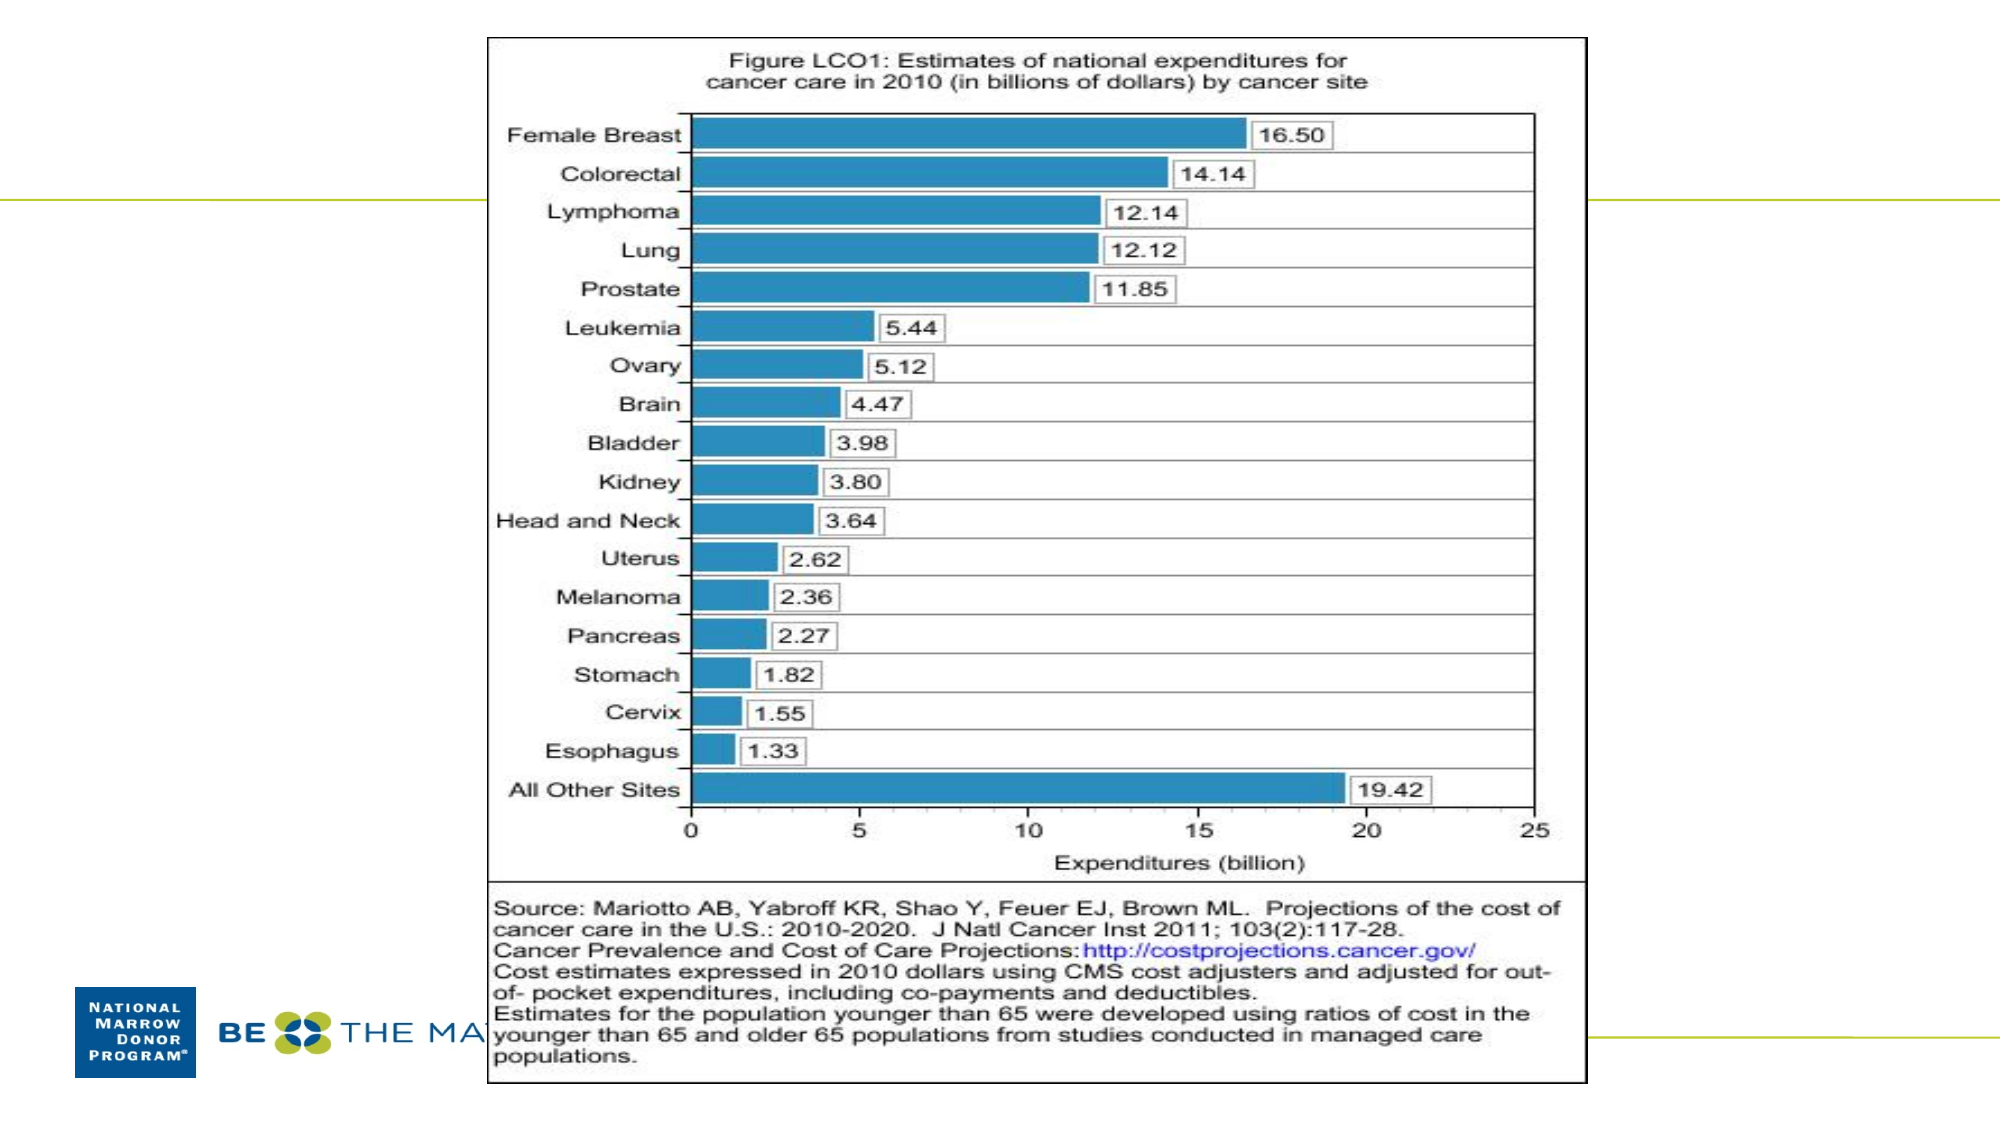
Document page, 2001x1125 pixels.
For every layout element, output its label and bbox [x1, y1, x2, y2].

picture [75, 37, 1588, 1084]
